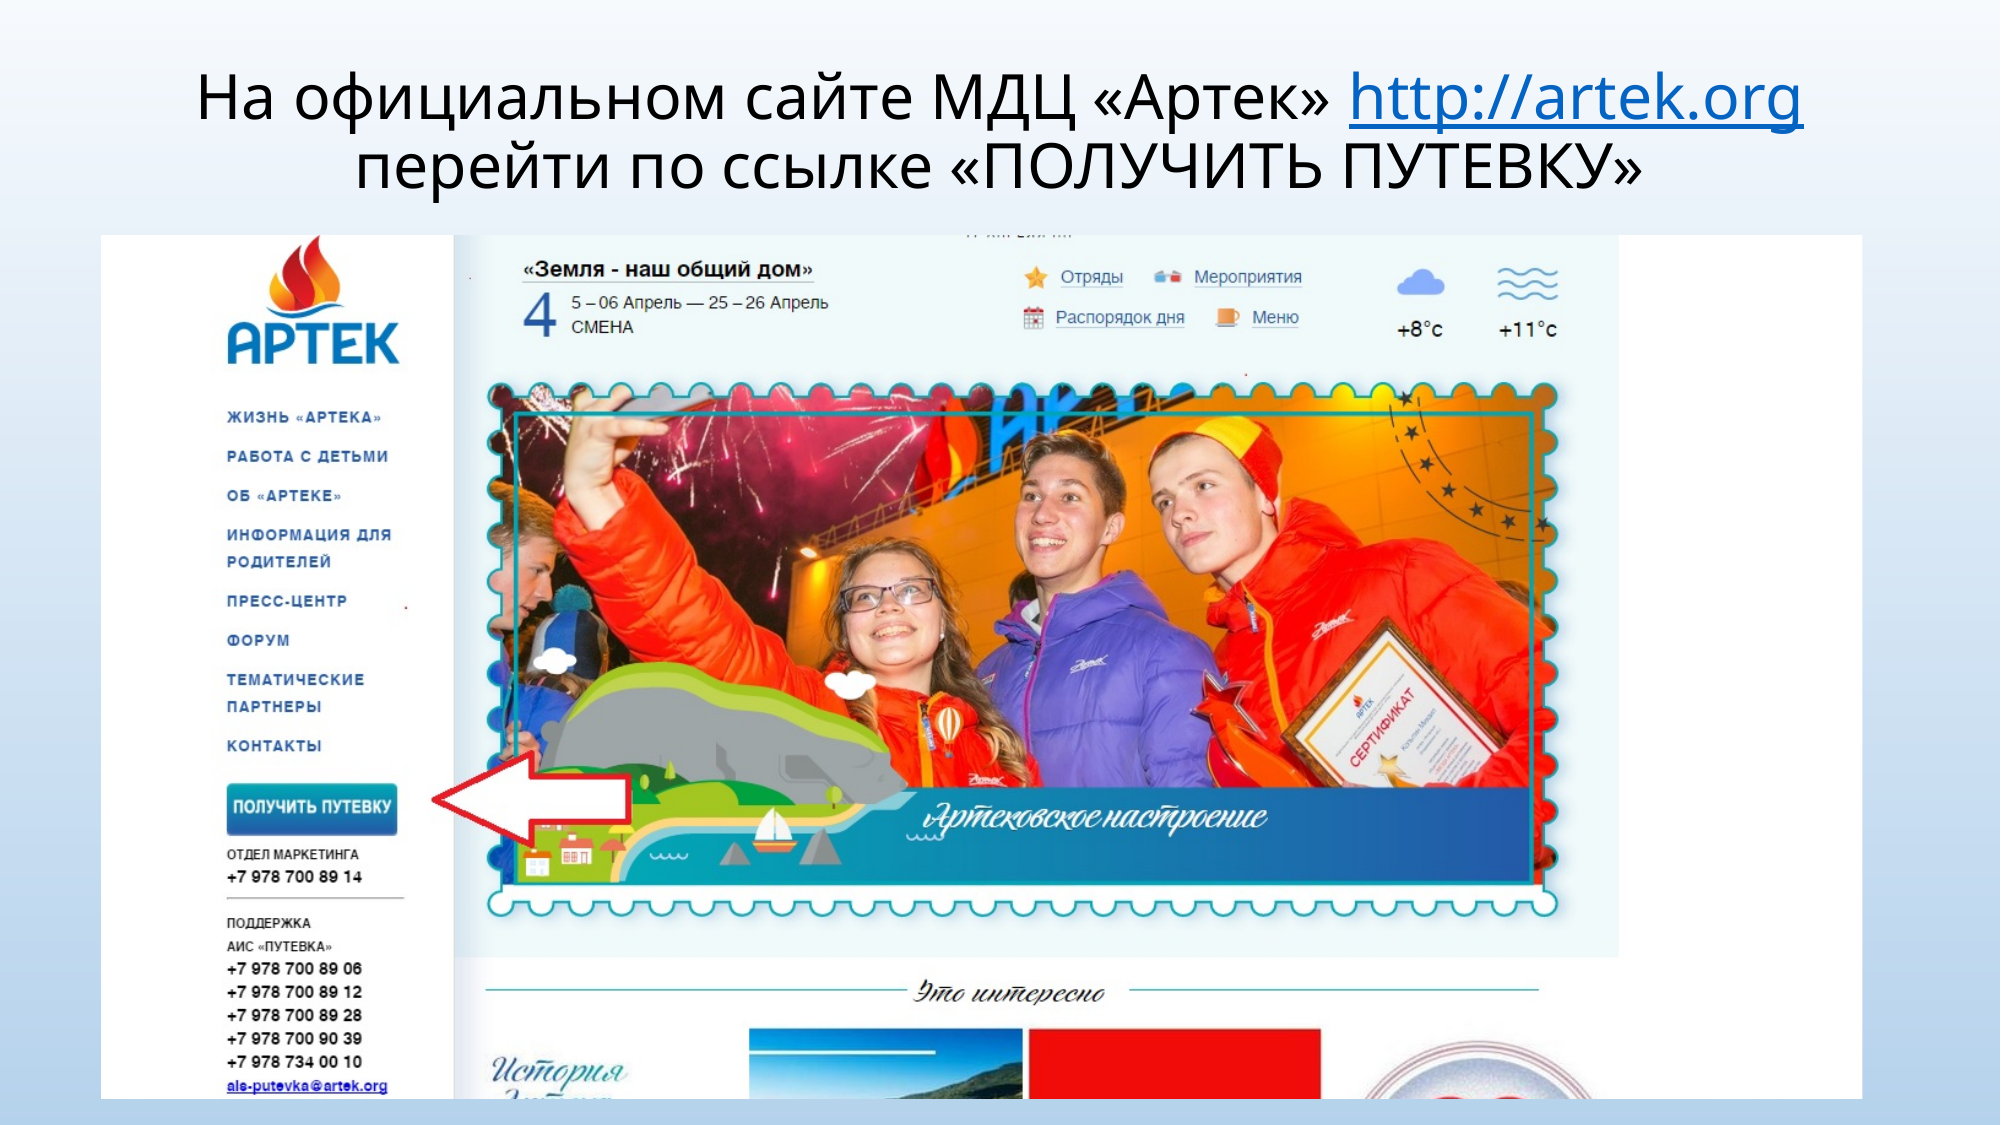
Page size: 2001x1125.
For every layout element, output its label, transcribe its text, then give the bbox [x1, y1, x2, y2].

title На официальном сайте МДЦ «Артек» http://artek.org перейти по ссылке «ПОЛУЧИТЬ ПУТЕВКУ» [137, 24, 1863, 235]
picture [101, 235, 1863, 1099]
